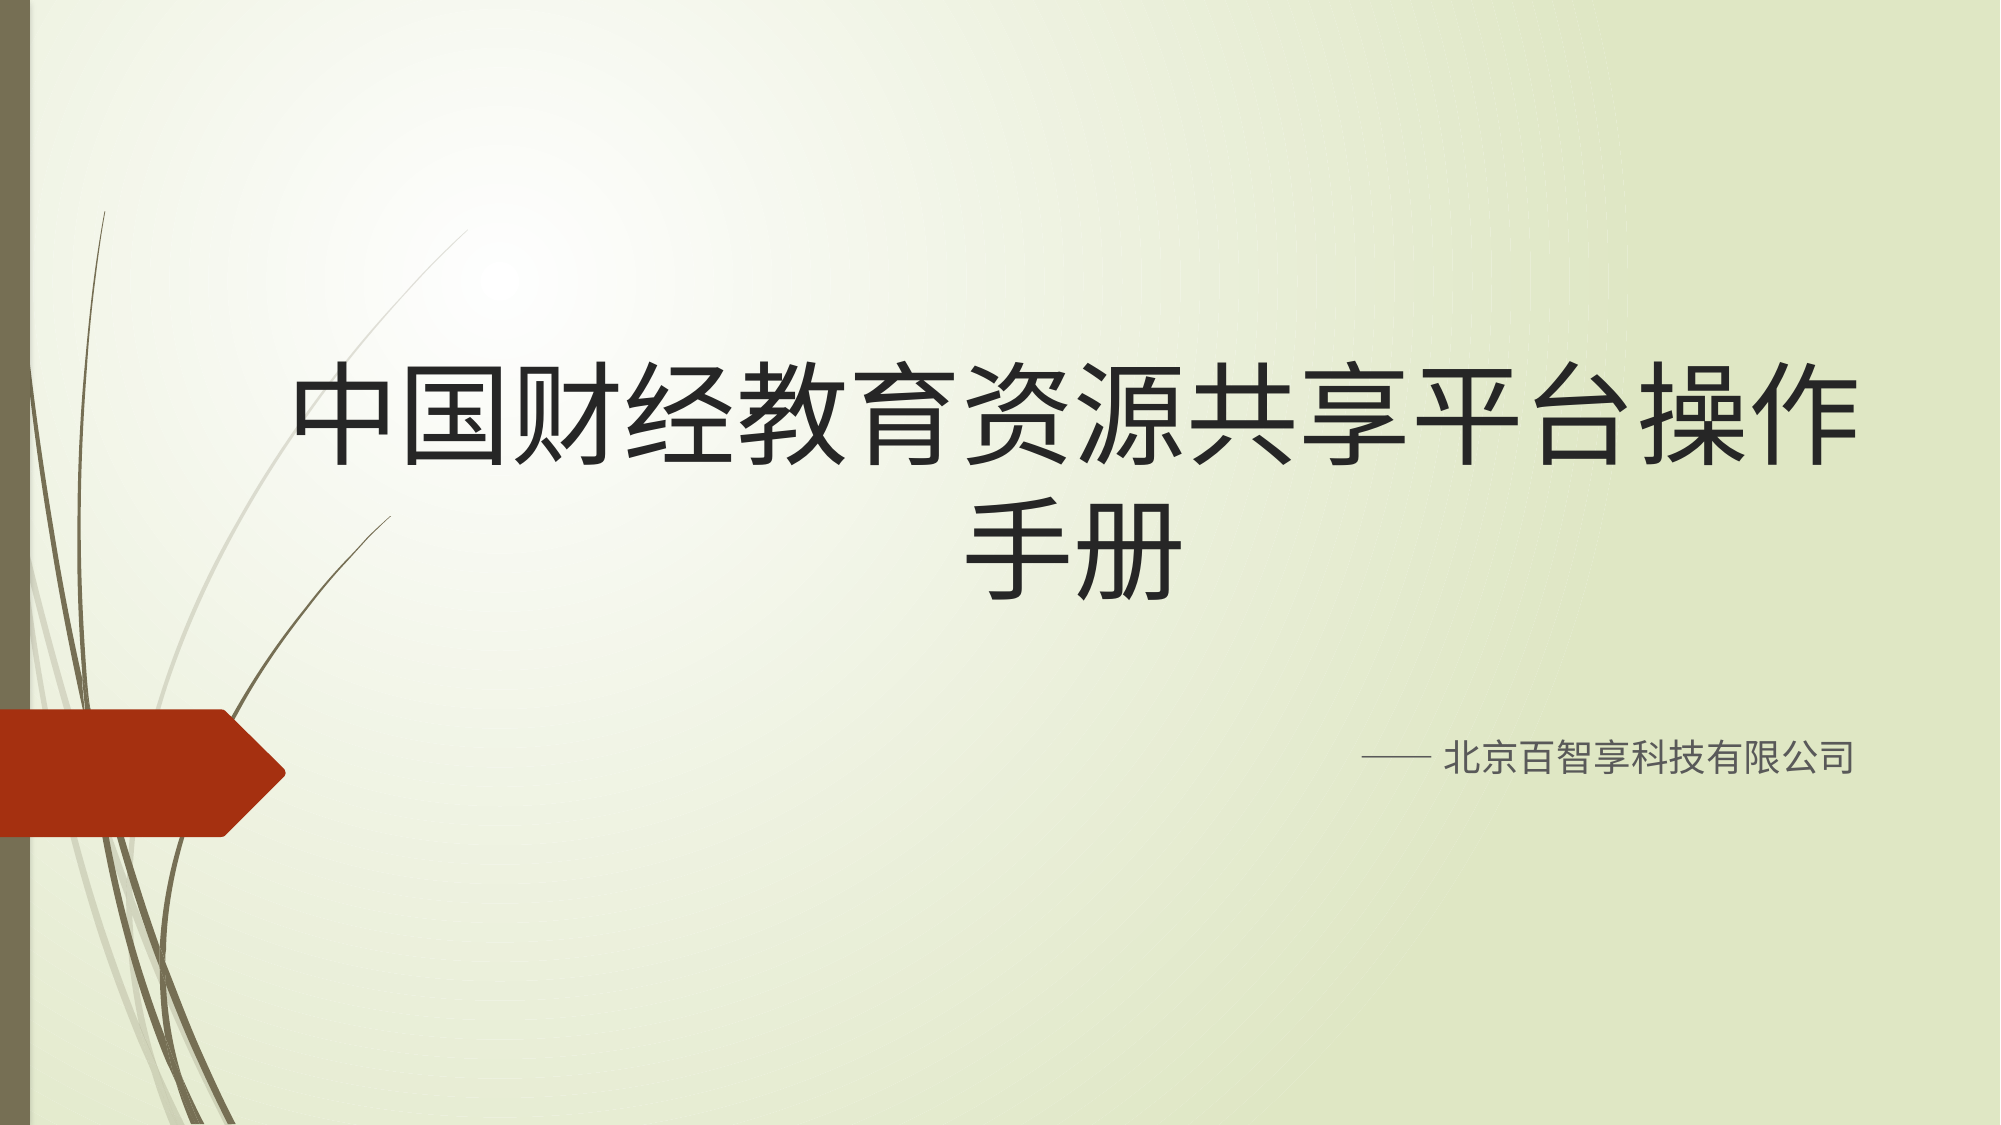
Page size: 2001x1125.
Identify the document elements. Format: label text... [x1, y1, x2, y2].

subtitle ——北京百智享科技有限公司 [408, 726, 1871, 912]
title 中国财经教育资源共享平台操作手册 [242, 229, 1905, 622]
